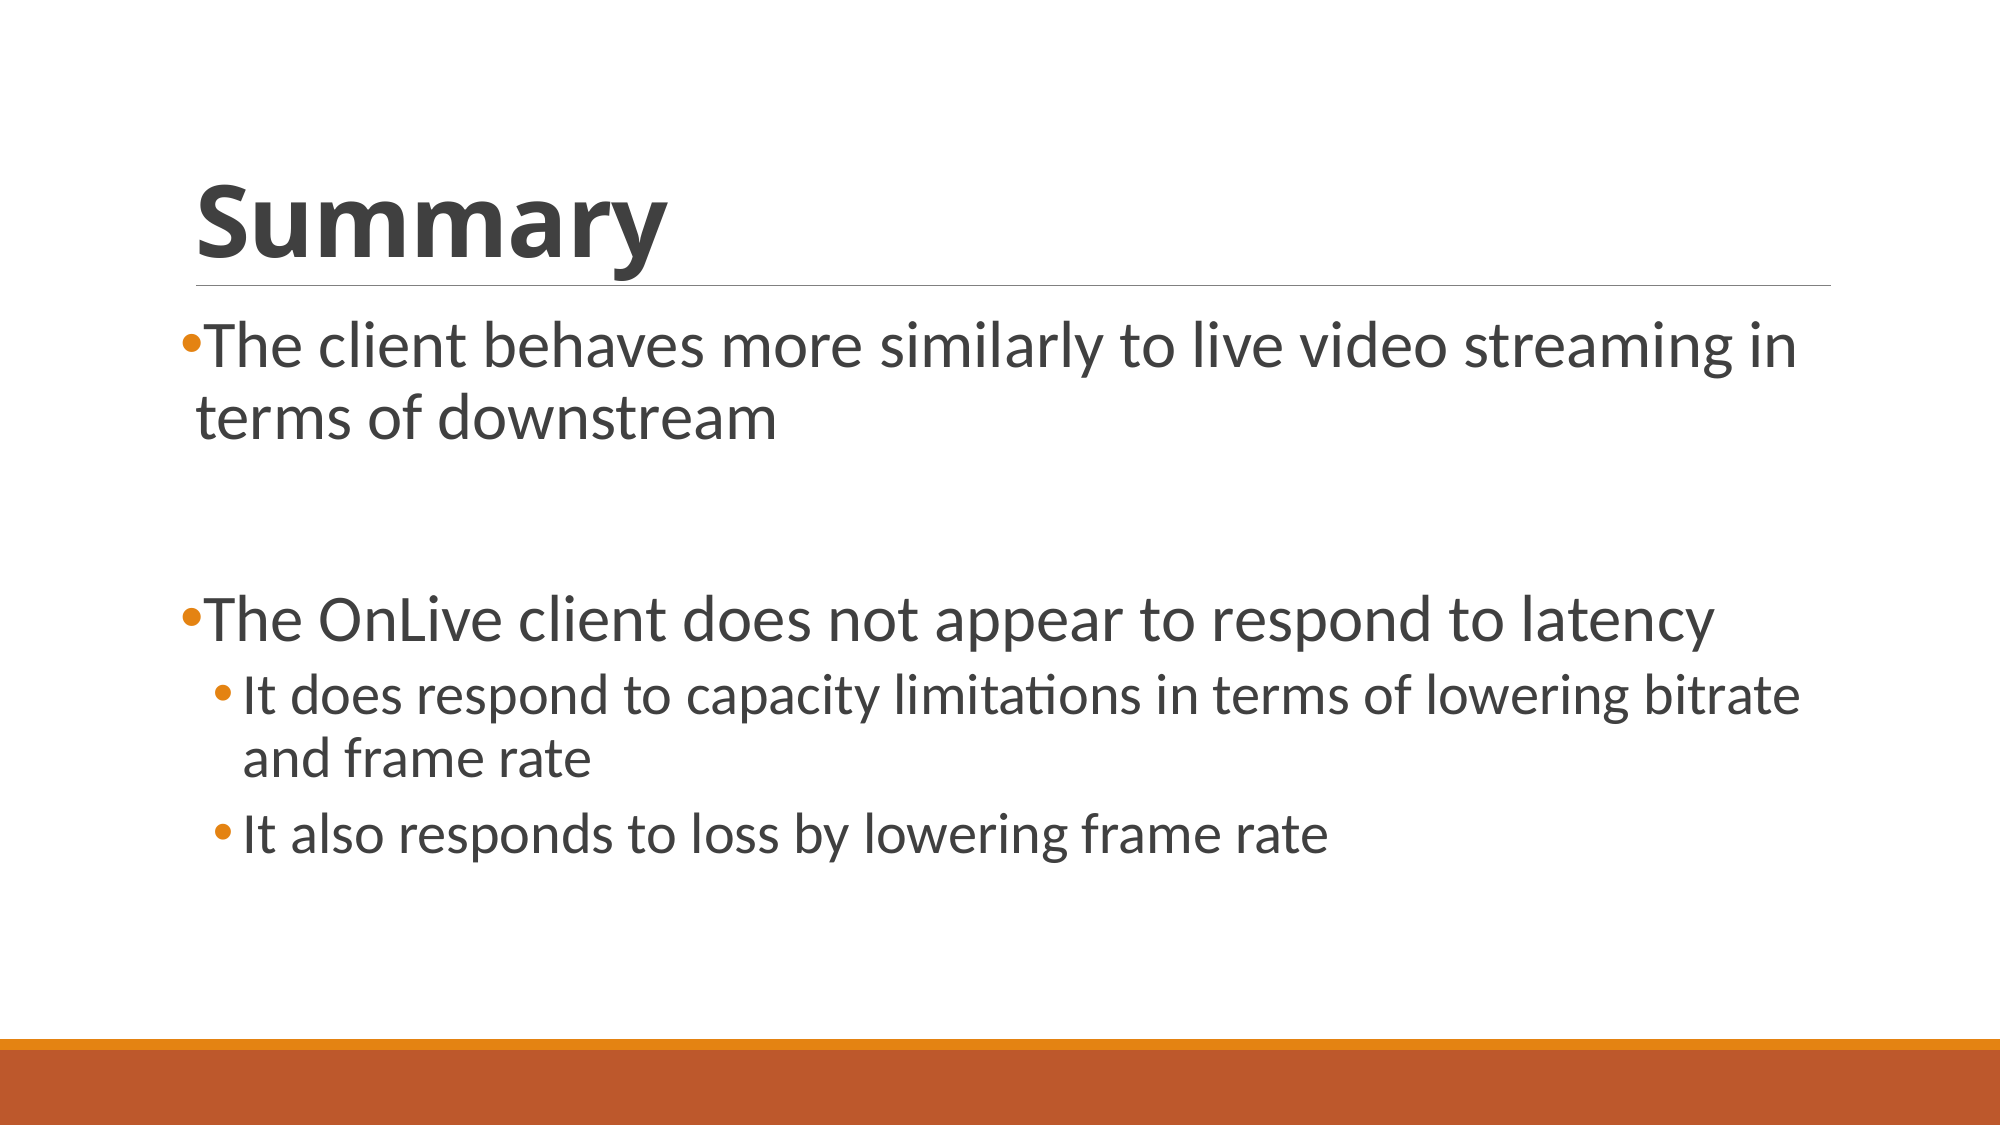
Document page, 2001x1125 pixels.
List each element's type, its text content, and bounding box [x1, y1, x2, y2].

list The client behaves more similarly to live video streaming in terms of downstream The OnLive client does not appear to respond to latency It does respond to capacity limitations in terms of lowering bitrate and frame rate It also responds to loss by lowering frame rate [180, 302, 1830, 963]
title Summary [180, 47, 1830, 285]
